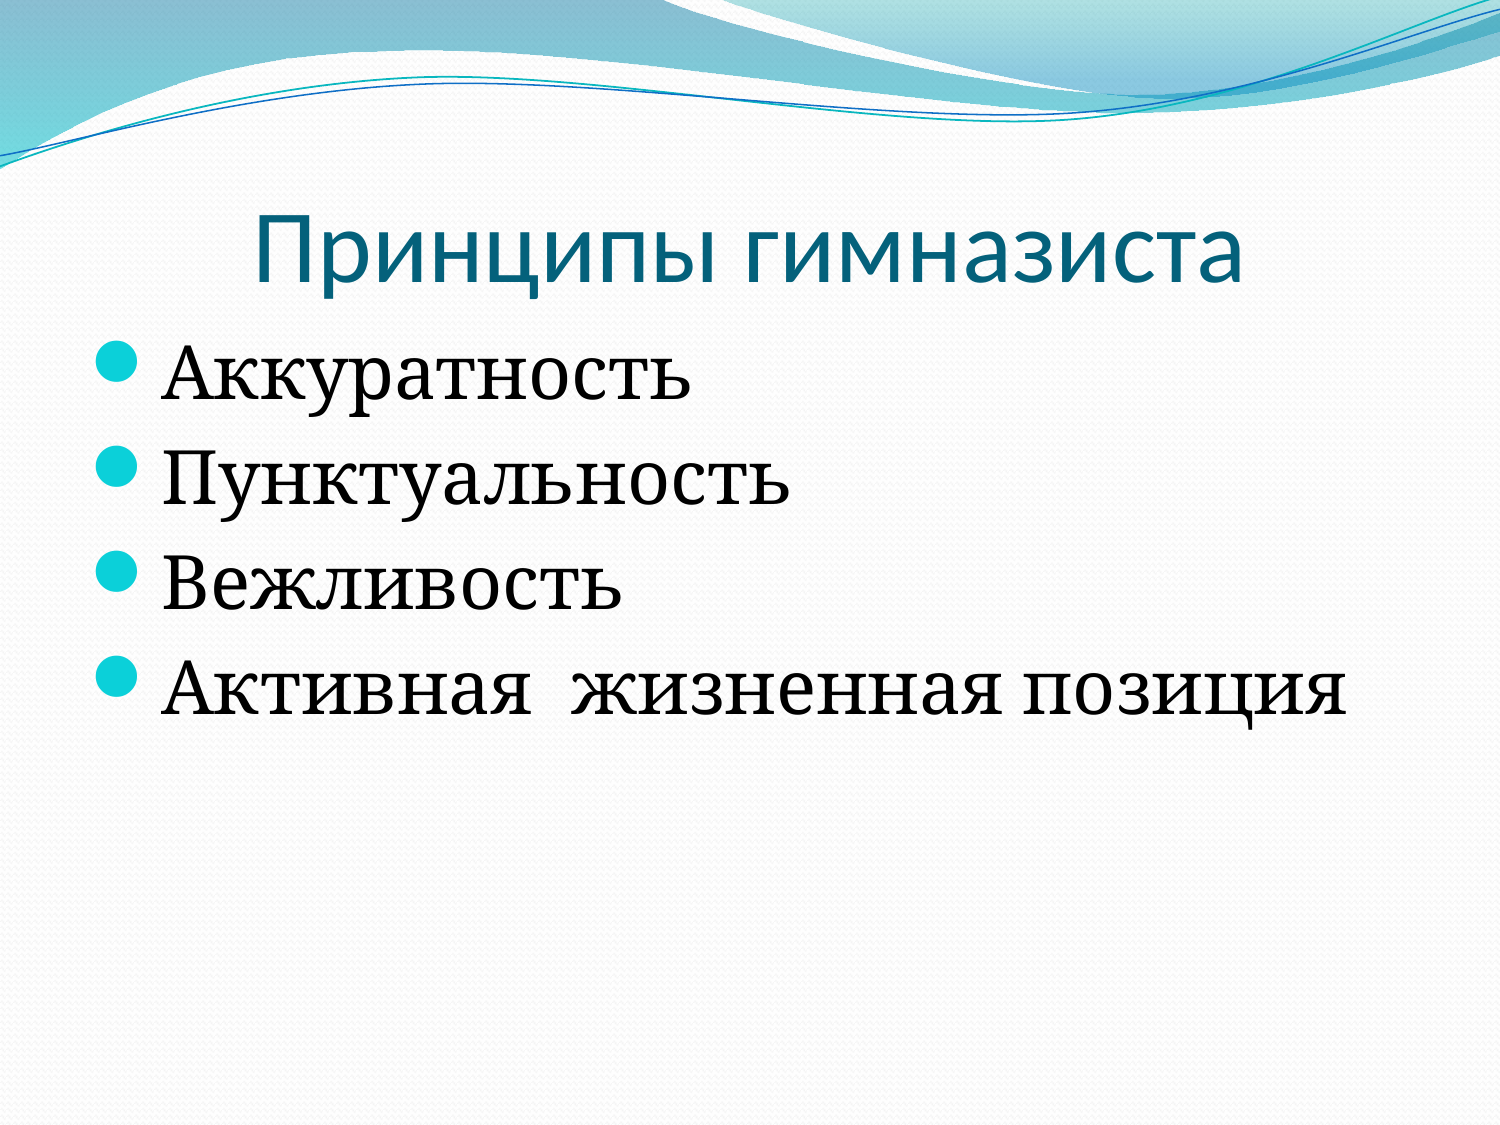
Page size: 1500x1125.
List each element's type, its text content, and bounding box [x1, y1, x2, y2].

title Принципы гимназиста [75, 115, 1425, 303]
list Аккуратность Пунктуальность Вежливость Активная жизненная позиция [75, 317, 1425, 1038]
